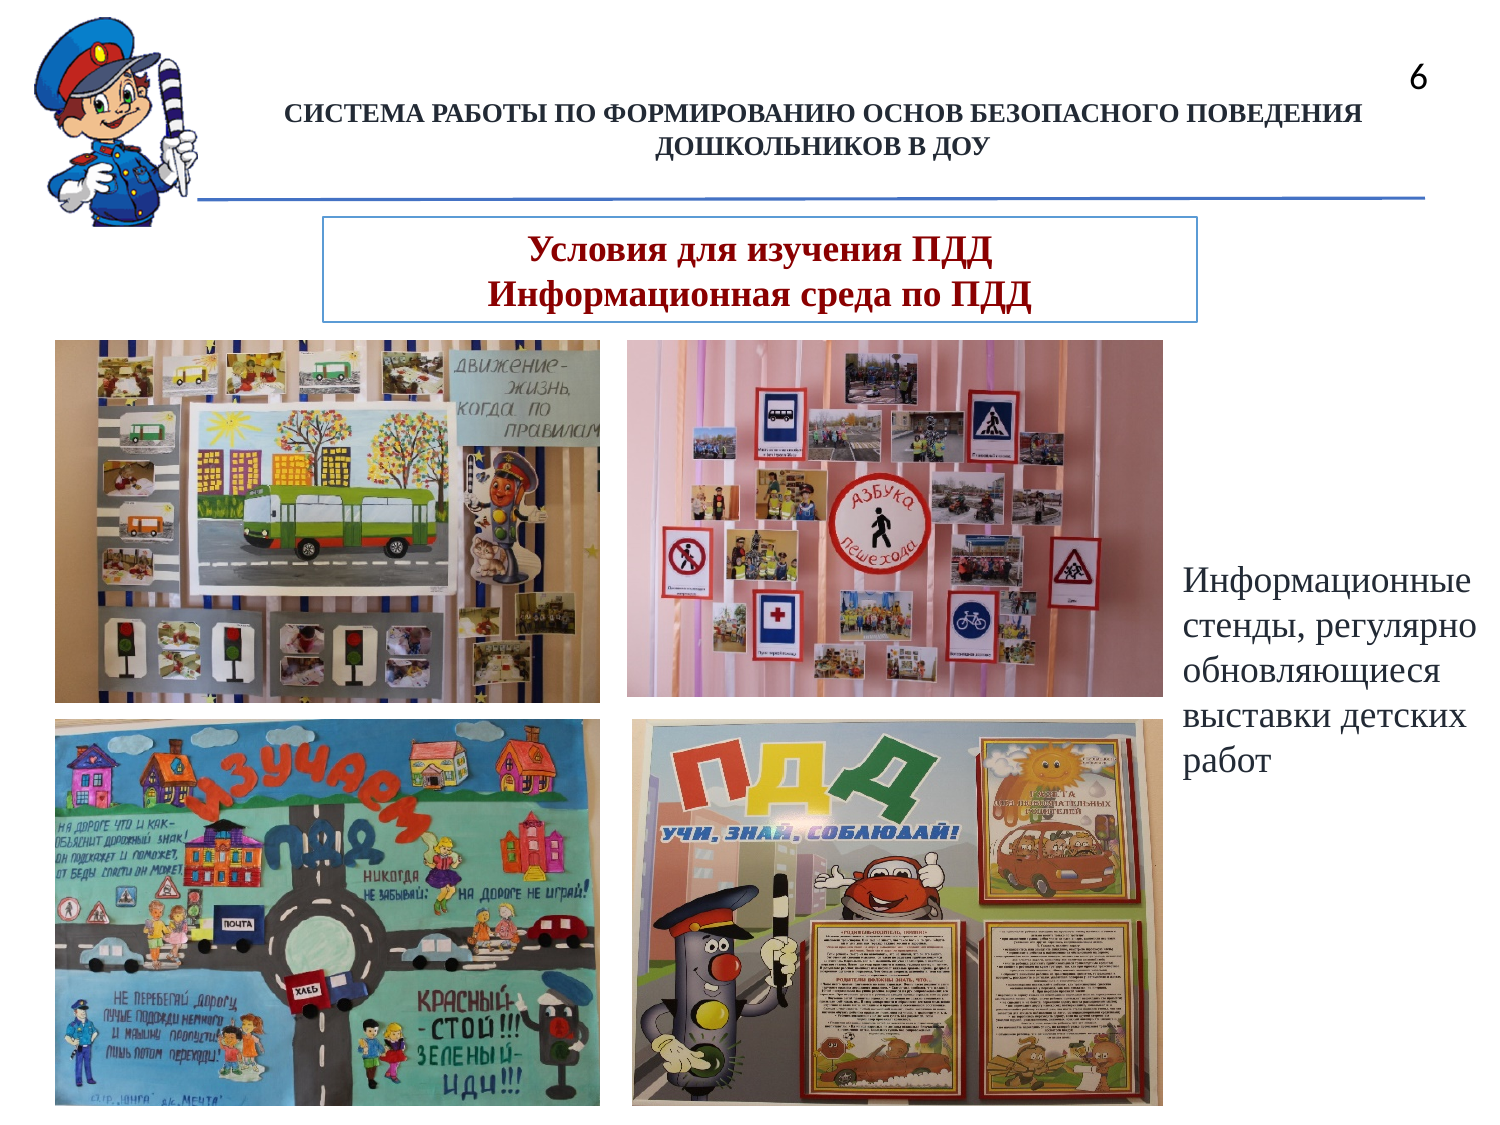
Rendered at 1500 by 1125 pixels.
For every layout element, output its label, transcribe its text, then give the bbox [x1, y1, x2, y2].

text_box Информационные стенды, регулярно обновляющиеся выставки детских работ [1167, 547, 1493, 788]
text_box [72, 696, 1461, 847]
picture [632, 719, 1164, 1106]
text_box СИСТЕМА РАБОТЫ ПО ФОРМИРОВАНИЮ ОСНОВ БЕЗОПАСНОГО ПОВЕДЕНИЯ ДОШКОЛЬНИКОВ В ДОУ [198, 26, 1500, 169]
text_box Условия для изучения ПДД Информационная среда по ПДД [322, 216, 1198, 323]
text_box 6 [1394, 44, 1461, 105]
picture [55, 719, 600, 1106]
picture [627, 340, 1163, 697]
picture [55, 340, 600, 704]
picture [34, 17, 198, 227]
